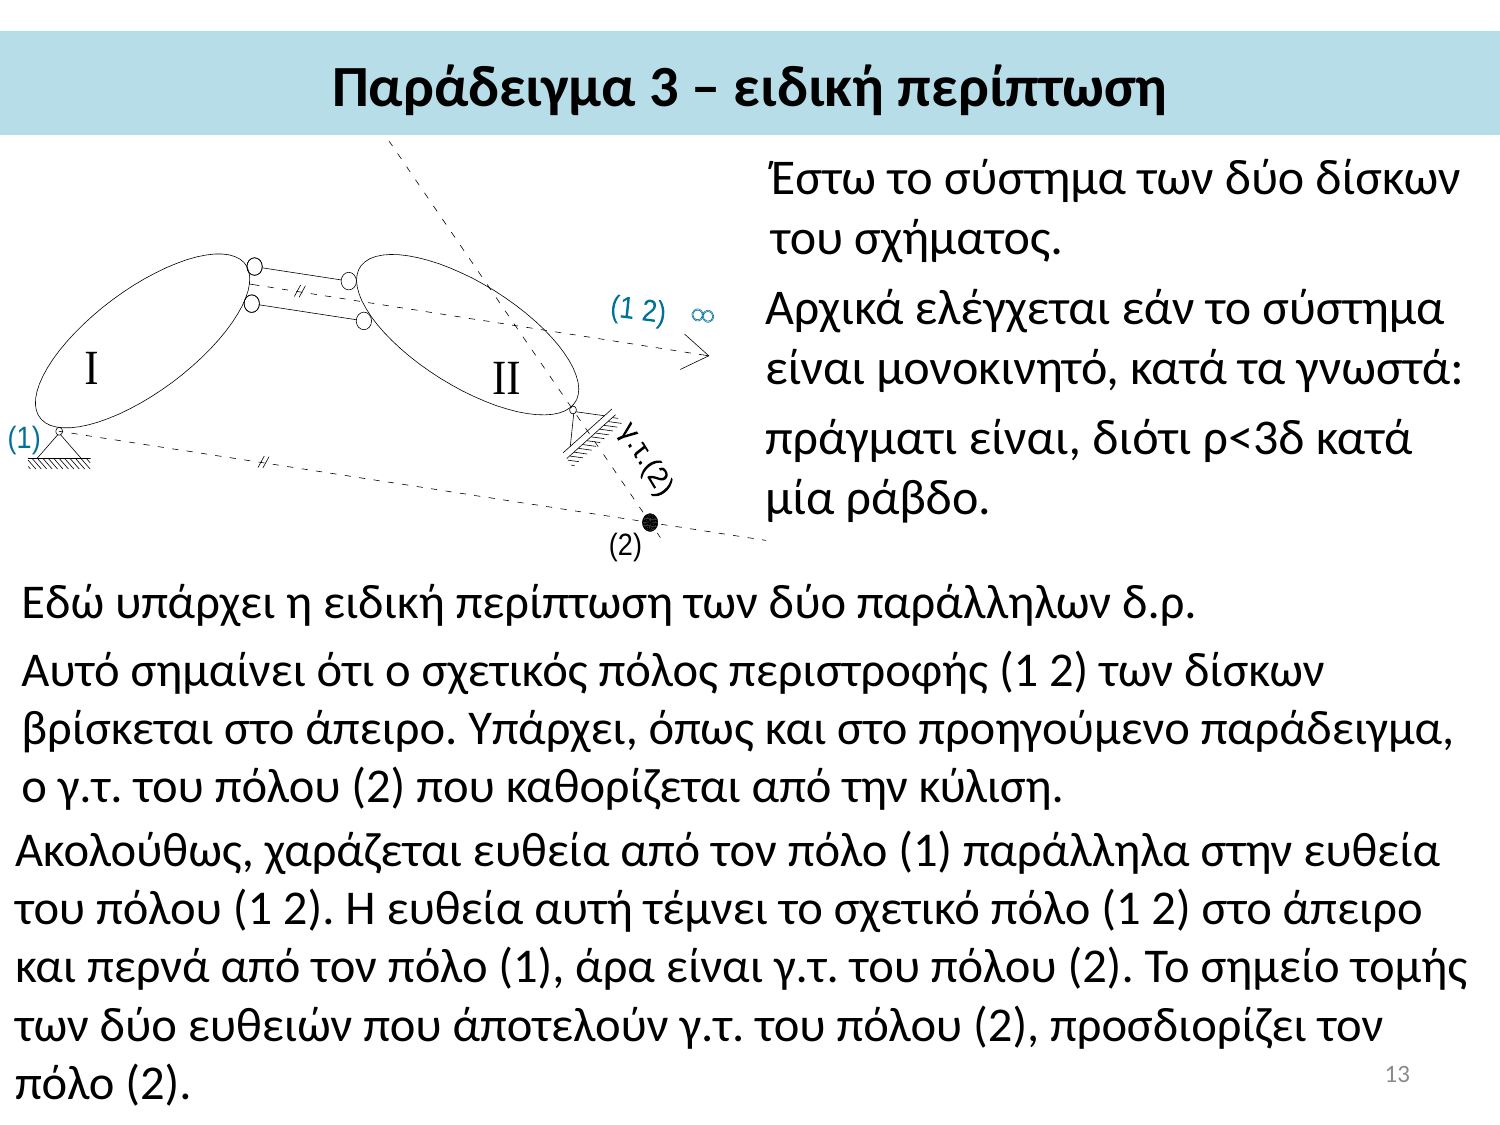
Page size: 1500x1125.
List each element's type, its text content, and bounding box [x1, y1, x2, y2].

text_box Έστω το σύστημα των δύο δίσκων του σχήματος. [774, 137, 1495, 303]
title Παράδειγμα 3 – ειδική περίπτωση [0, 30, 1500, 135]
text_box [0, 136, 774, 567]
text_box Ακολούθως, χαράζεται ευθεία από τον πόλο (1) παράλληλα στην ευθεία του πόλου (1 2). Η ευθεία αυτή τέμνει το σχετικό πόλο (1 2) στο άπειρο και περνά από τον πόλο (1), άρα είναι γ.τ. του πόλου (2). Το σημείο τομής των δύο ευθειών που άποτελούν γ.τ. του πόλου (2), προσδιορίζει τον πόλο (2). [0, 810, 1500, 1118]
slide_number 13 [1074, 1042, 1425, 1103]
text_box Αρχικά ελέγχεται εάν το σύστημα είναι μονοκινητό, κατά τα γνωστά: πράγματι είναι, διότι ρ<3δ κατά μία ράβδο. [777, 267, 1483, 539]
text_box Εδώ υπάρχει η ειδική περίπτωση των δύο παράλληλων δ.ρ. Αυτό σημαίνει ότι ο σχετικός πόλος περιστροφής (1 2) των δίσκων βρίσκεται στο άπειρο. Υπάρχει, όπως και στο προηγούμενο παράδειγμα, ο γ.τ. του πόλου (2) που καθορίζεται από την κύλιση. [6, 562, 1495, 810]
